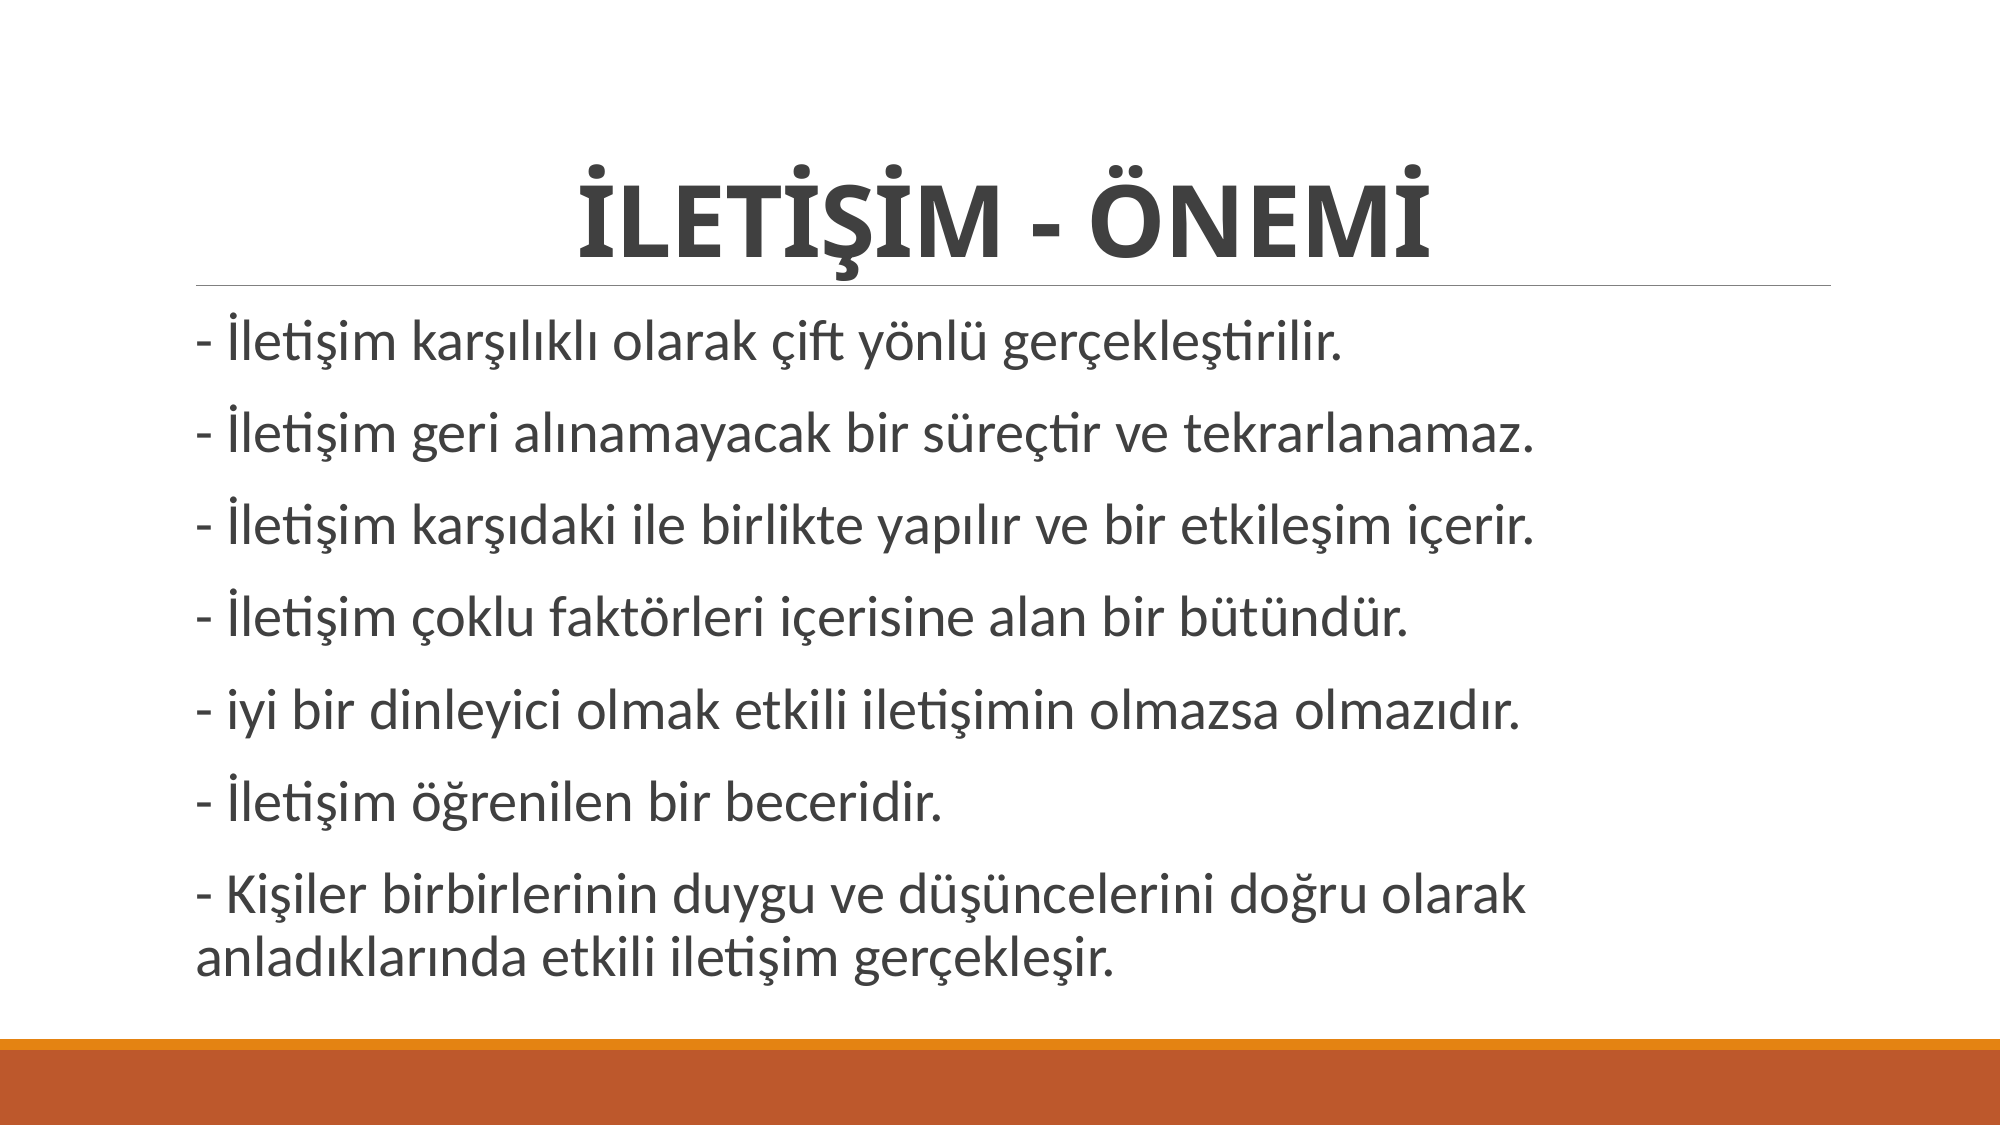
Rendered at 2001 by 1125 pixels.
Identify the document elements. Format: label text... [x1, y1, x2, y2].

title İLETİŞİM - ÖNEMİ [180, 47, 1830, 285]
list - İletişim karşılıklı olarak çift yönlü gerçekleştirilir. - İletişim geri alınamayacak bir süreçtir ve tekrarlanamaz. - İletişim karşıdaki ile birlikte yapılır ve bir etkileşim içerir. - İletişim çoklu faktörleri içerisine alan bir bütündür. - iyi bir dinleyici olmak etkili iletişimin olmazsa olmazıdır. - İletişim öğrenilen bir beceridir. - Kişiler birbirlerinin duygu ve düşüncelerini doğru olarak anladıklarında etkili iletişim gerçekleşir. [180, 302, 1830, 963]
